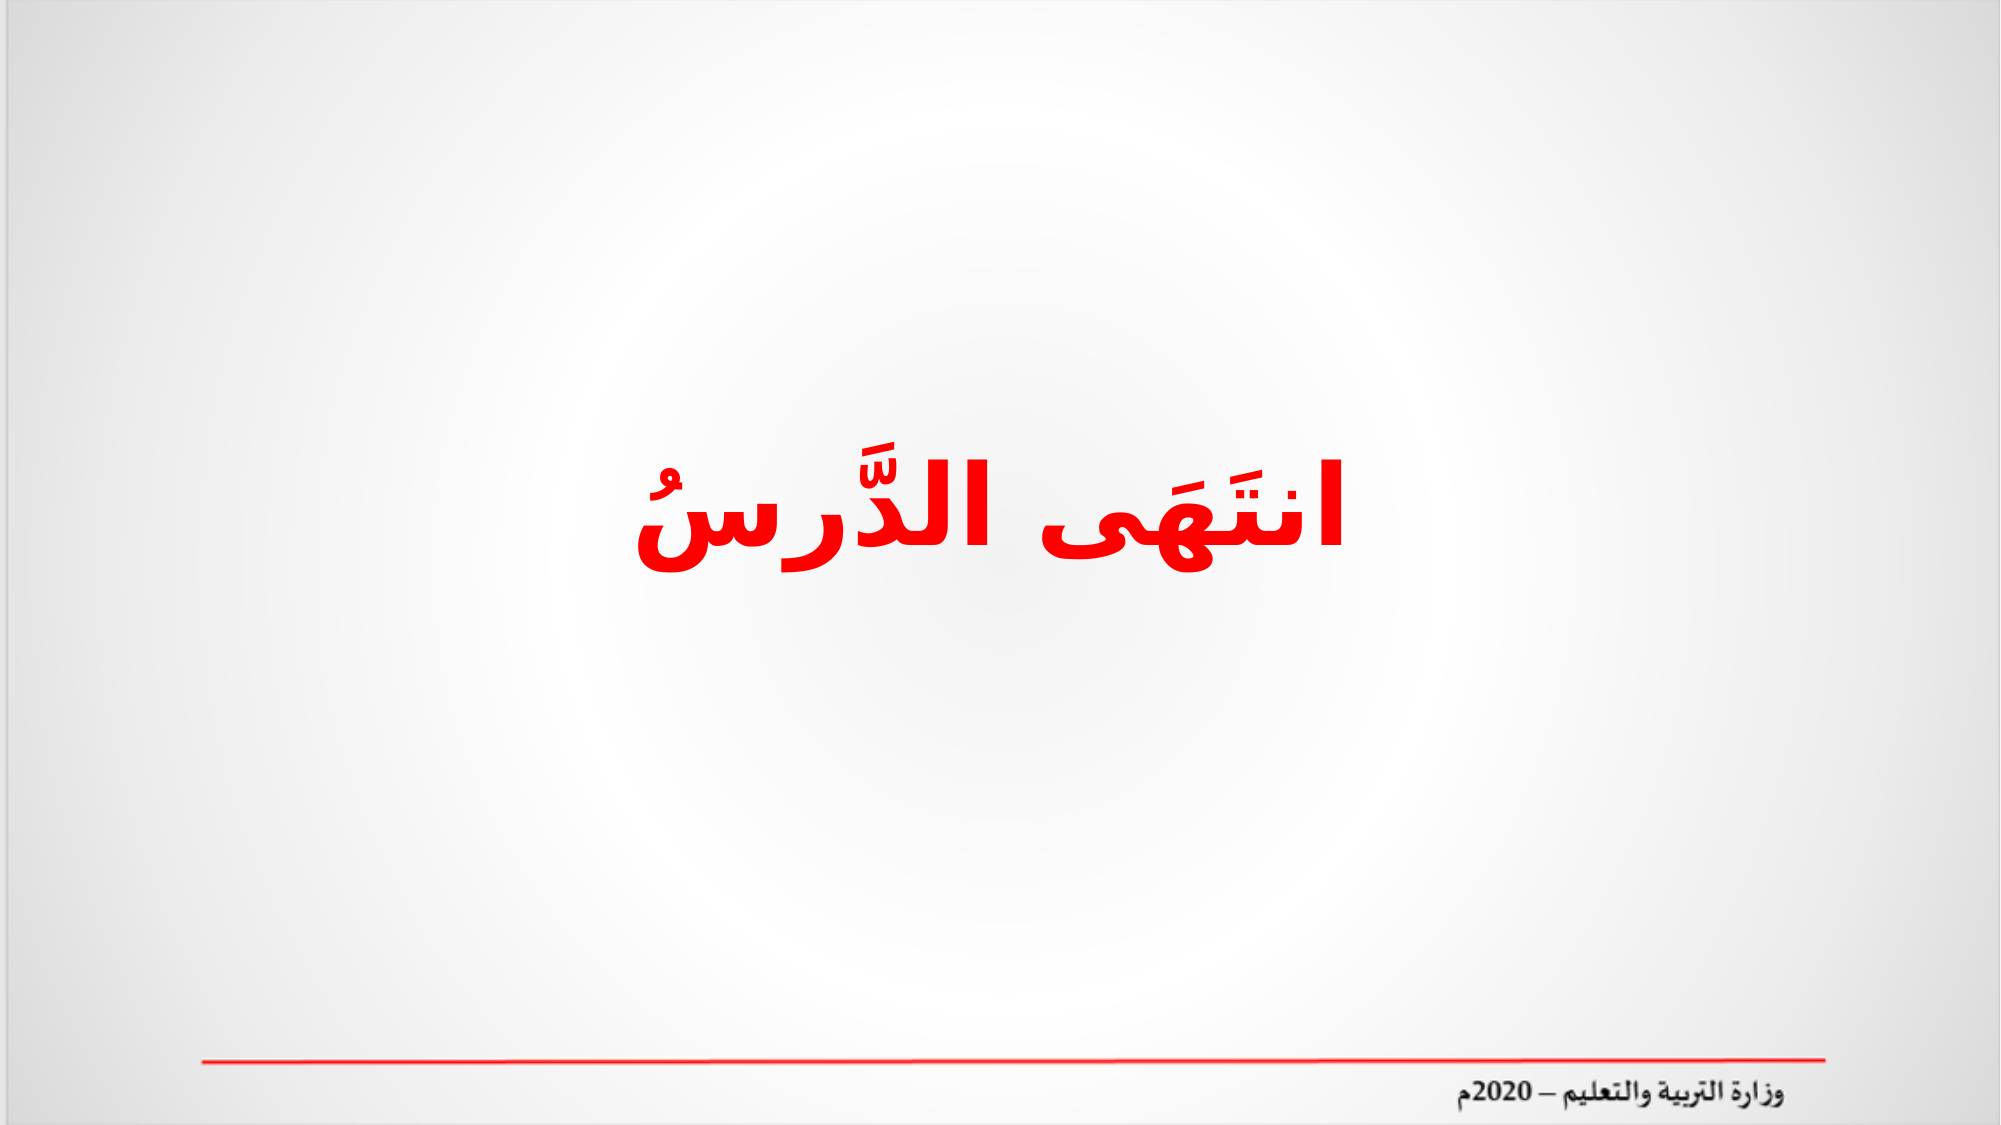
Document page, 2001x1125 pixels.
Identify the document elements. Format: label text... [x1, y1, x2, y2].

list انتَهَى الدَّرسُ [128, 440, 1854, 1094]
picture [0, 0, 2001, 1125]
